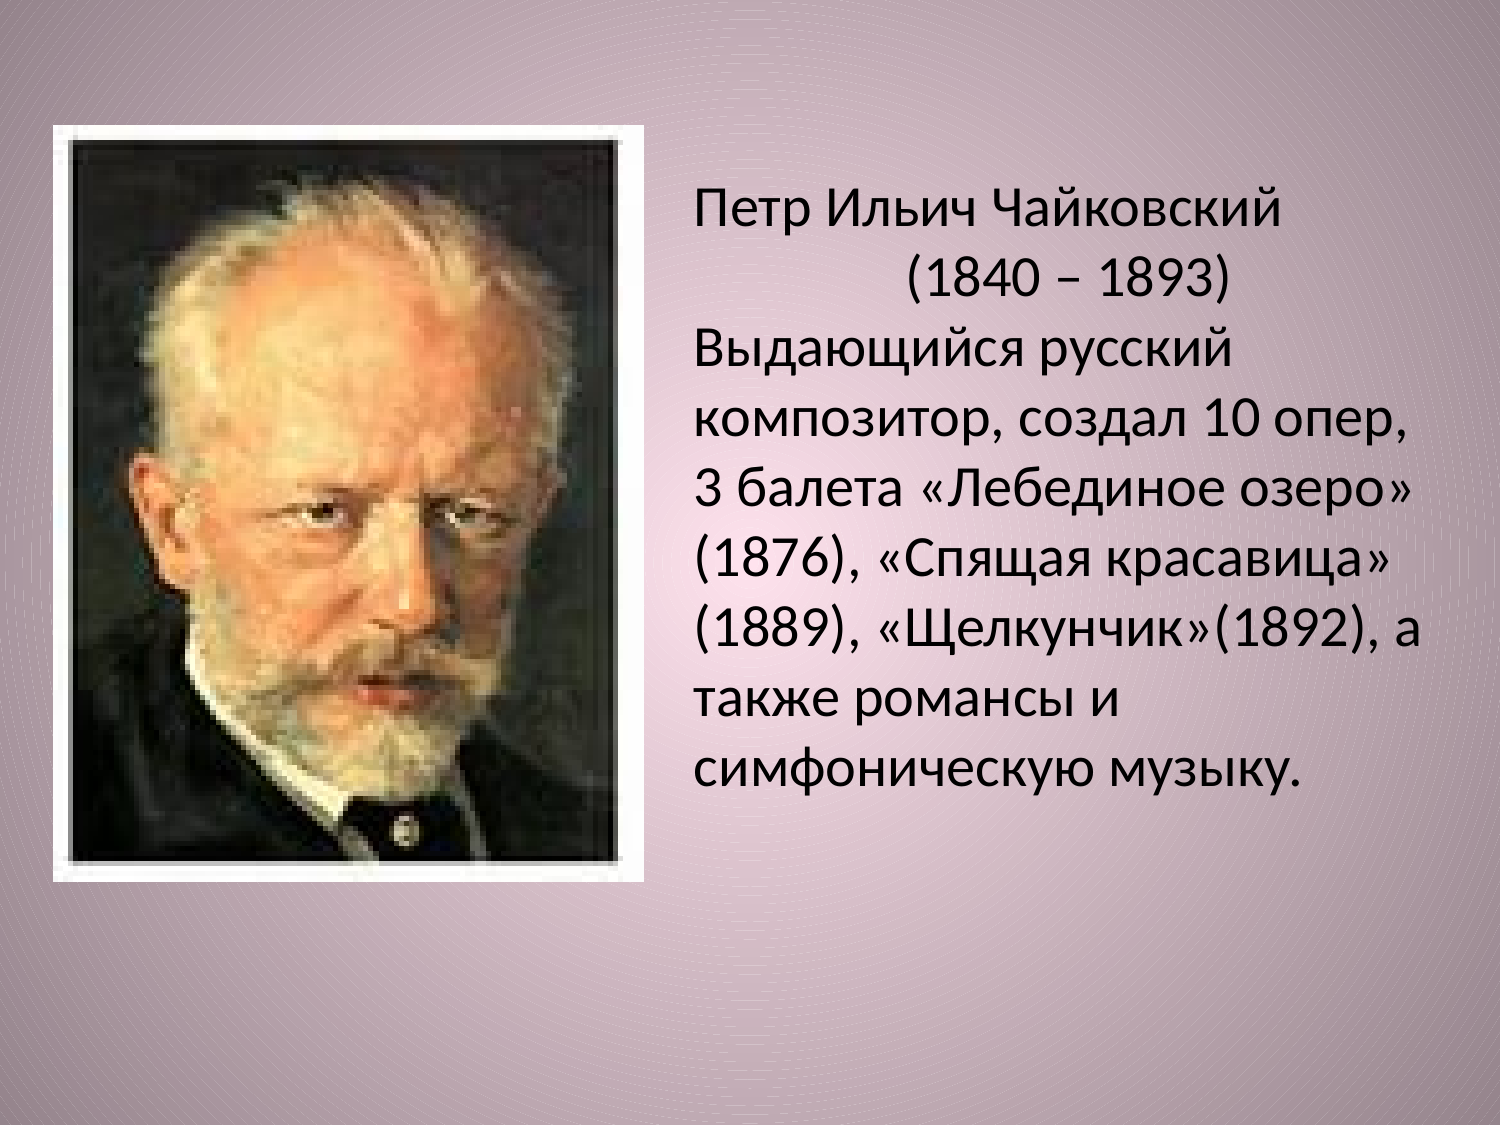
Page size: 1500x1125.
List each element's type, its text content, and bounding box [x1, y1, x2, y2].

picture [52, 125, 644, 882]
text_box Петр Ильич Чайковский (1840 – 1893) Выдающийся русский композитор, создал 10 опер, 3 балета «Лебединое озеро» (1876), «Спящая красавица» (1889), «Щелкунчик»(1892), а также романсы и симфоническую музыку. [679, 160, 1459, 851]
